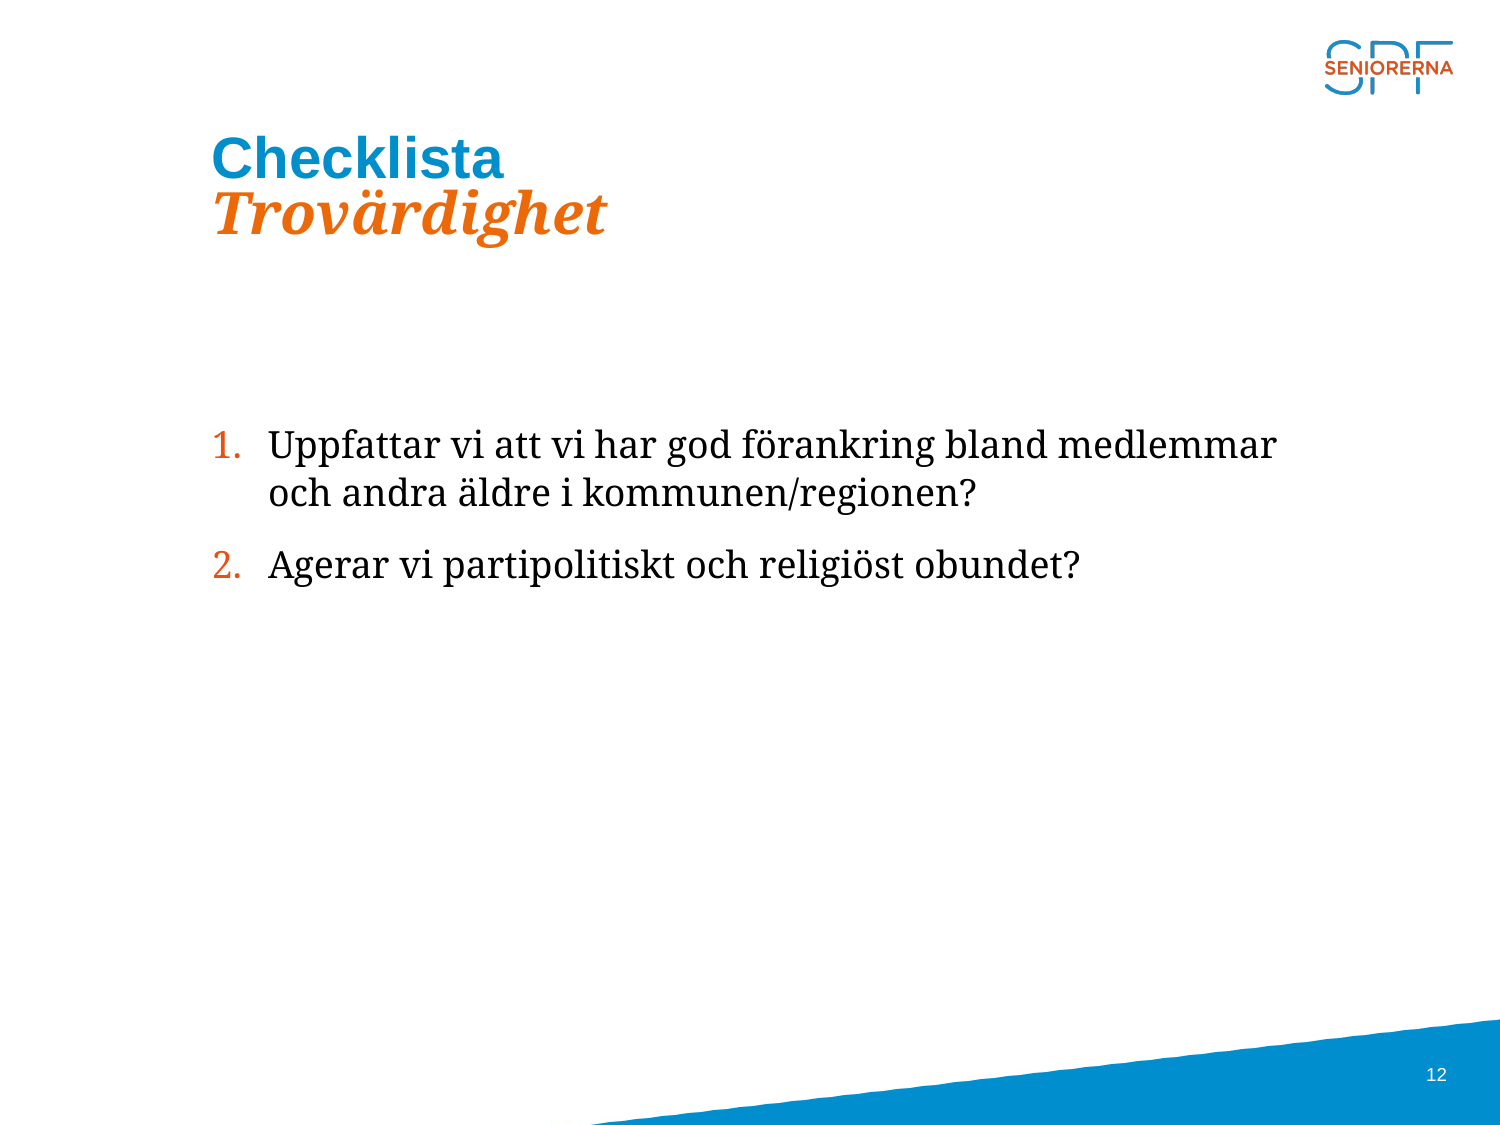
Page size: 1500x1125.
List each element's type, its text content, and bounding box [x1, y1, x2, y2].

picture [1325, 40, 1453, 95]
list Uppfattar vi att vi har god förankring bland medlemmar och andra äldre i kommunen/regionen? Agerar vi partipolitiskt och religiöst obundet? [211, 417, 1324, 969]
slide_number 12 [1112, 1044, 1463, 1104]
picture [0, 1004, 1500, 1125]
title Checklista Trovärdighet [211, 133, 1324, 253]
